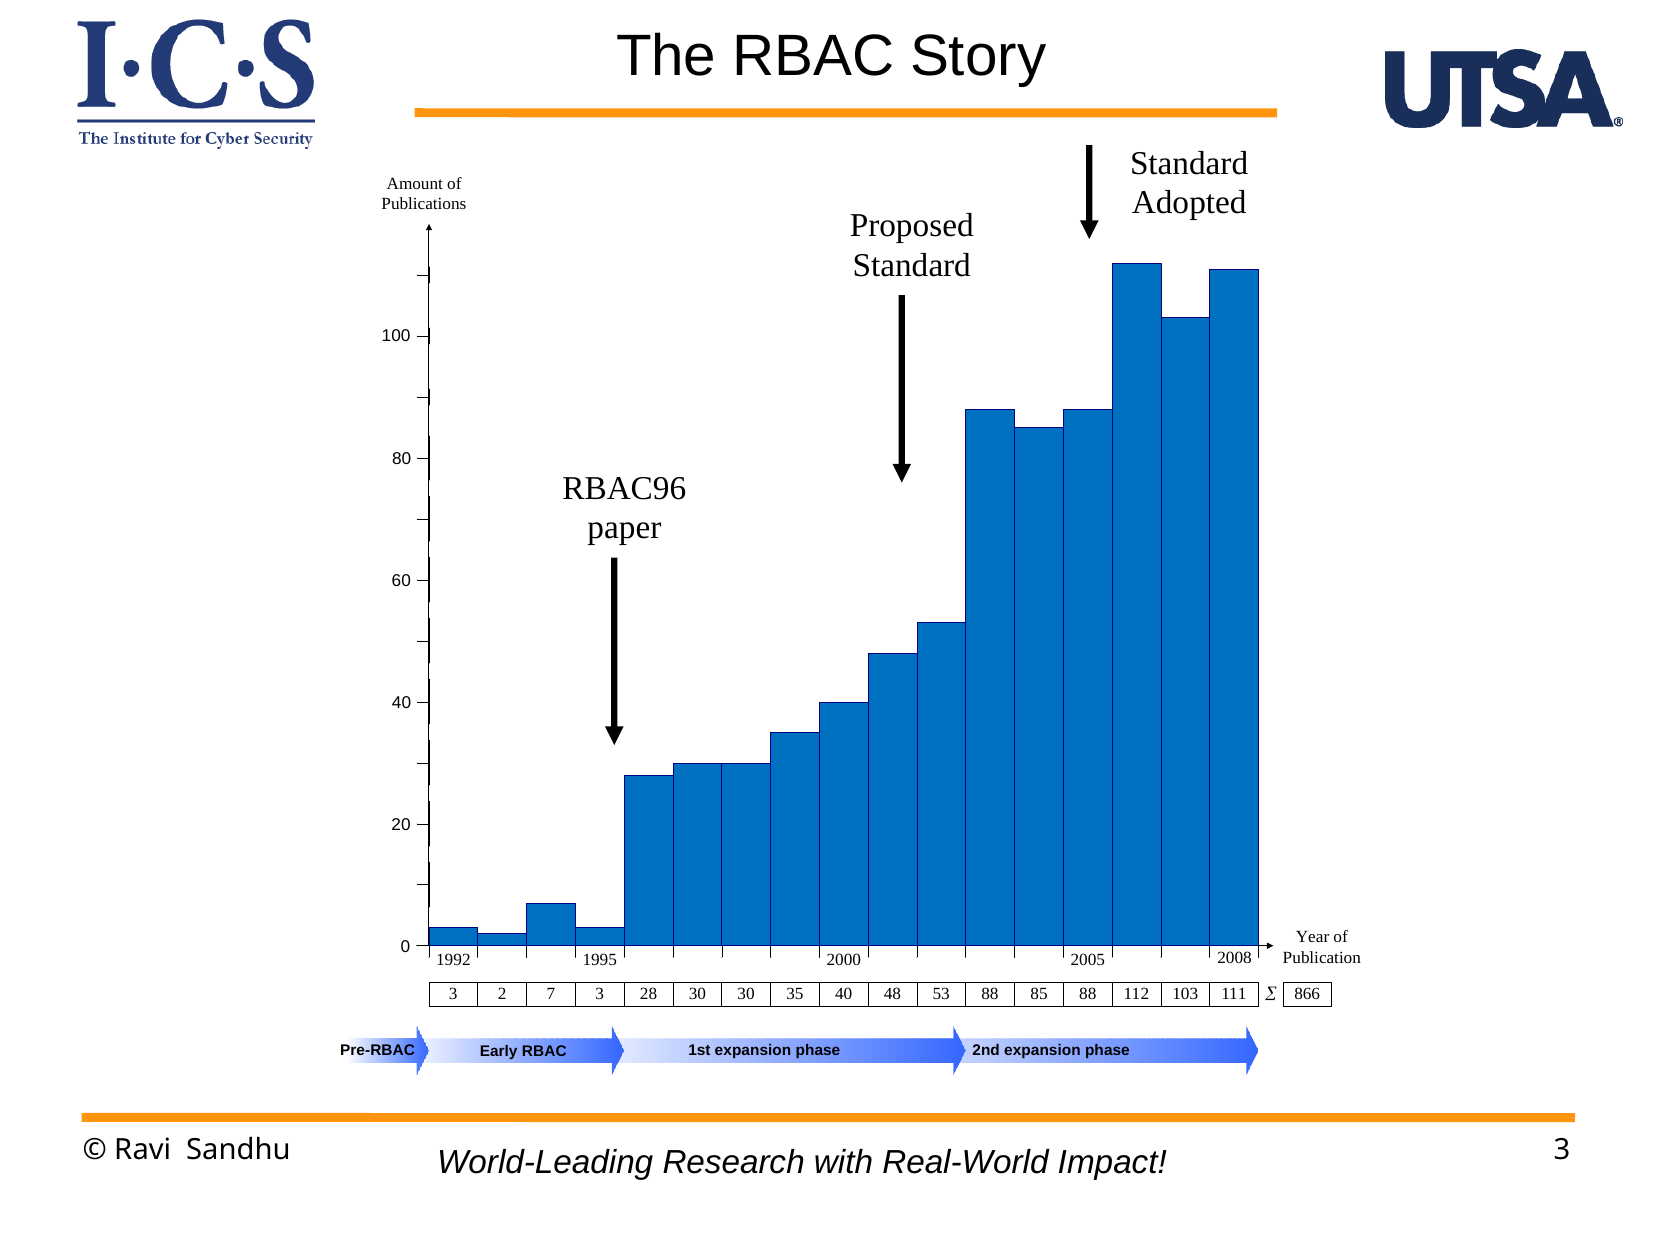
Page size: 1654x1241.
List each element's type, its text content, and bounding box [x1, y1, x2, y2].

picture [1385, 49, 1623, 128]
text_box Standard Adopted [1101, 132, 1277, 168]
picture [73, 0, 317, 151]
text_box 3 [1185, 1129, 1571, 1215]
text_box World-Leading Research with Real-World Impact! [422, 1132, 1184, 1188]
picture [339, 169, 1363, 1077]
title The RBAC Story [459, 0, 1204, 96]
text_box © Ravi Sandhu [82, 1129, 468, 1215]
